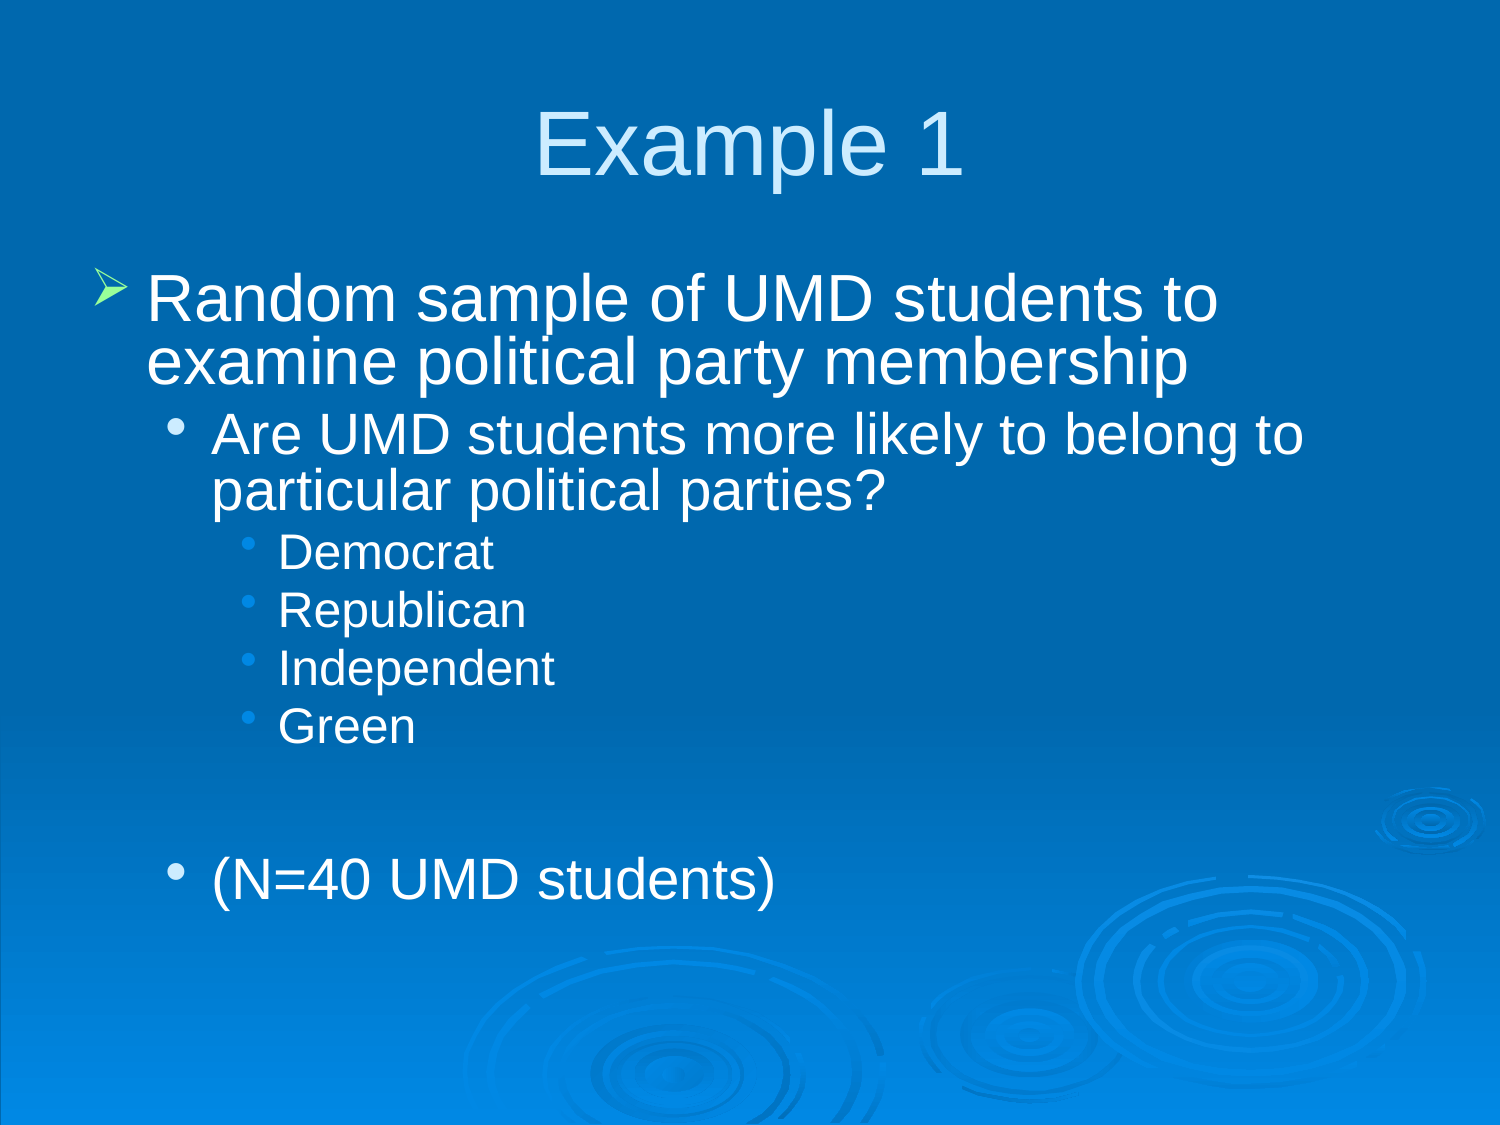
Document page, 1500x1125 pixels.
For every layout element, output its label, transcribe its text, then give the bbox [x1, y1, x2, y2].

title Example 1 [74, 45, 1426, 233]
list Random sample of UMD students to examine political party membership Are UMD students more likely to belong to particular political parties? Democrat Republican Independent Green (N=40 UMD students) [74, 262, 1426, 1006]
